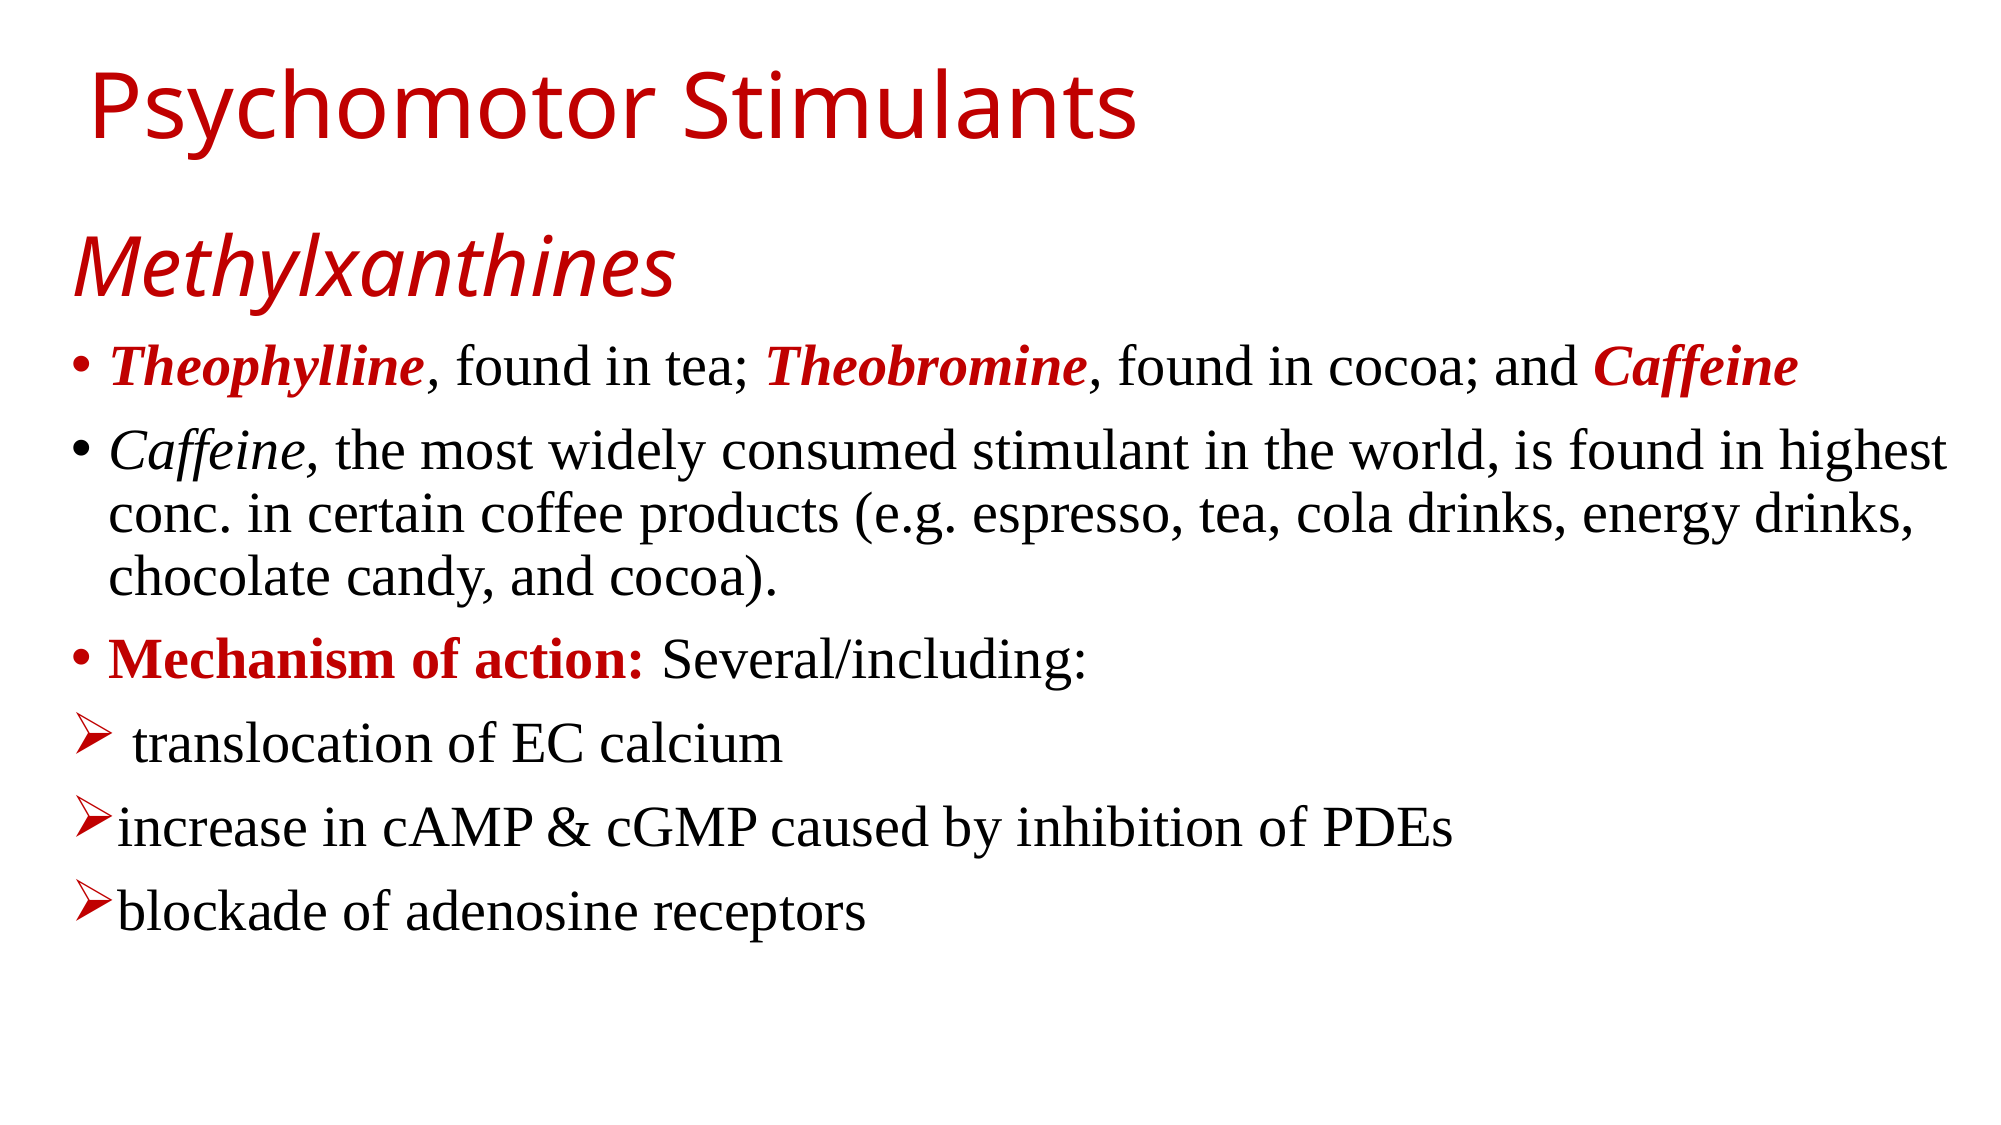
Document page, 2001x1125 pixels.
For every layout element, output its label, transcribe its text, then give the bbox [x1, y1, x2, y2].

title Psychomotor Stimulants [72, 0, 1798, 217]
list Methylxanthines Theophylline, found in tea; Theobromine, found in cocoa; and Caffeine Caffeine, the most widely consumed stimulant in the world, is found in highest conc. in certain coffee products (e.g. espresso, tea, cola drinks, energy drinks, chocolate candy, and cocoa). Mechanism of action: Several/including: translocation of EC calcium increase in cAMP & cGMP caused by inhibition of PDEs blockade of adenosine receptors [56, 217, 2000, 1125]
